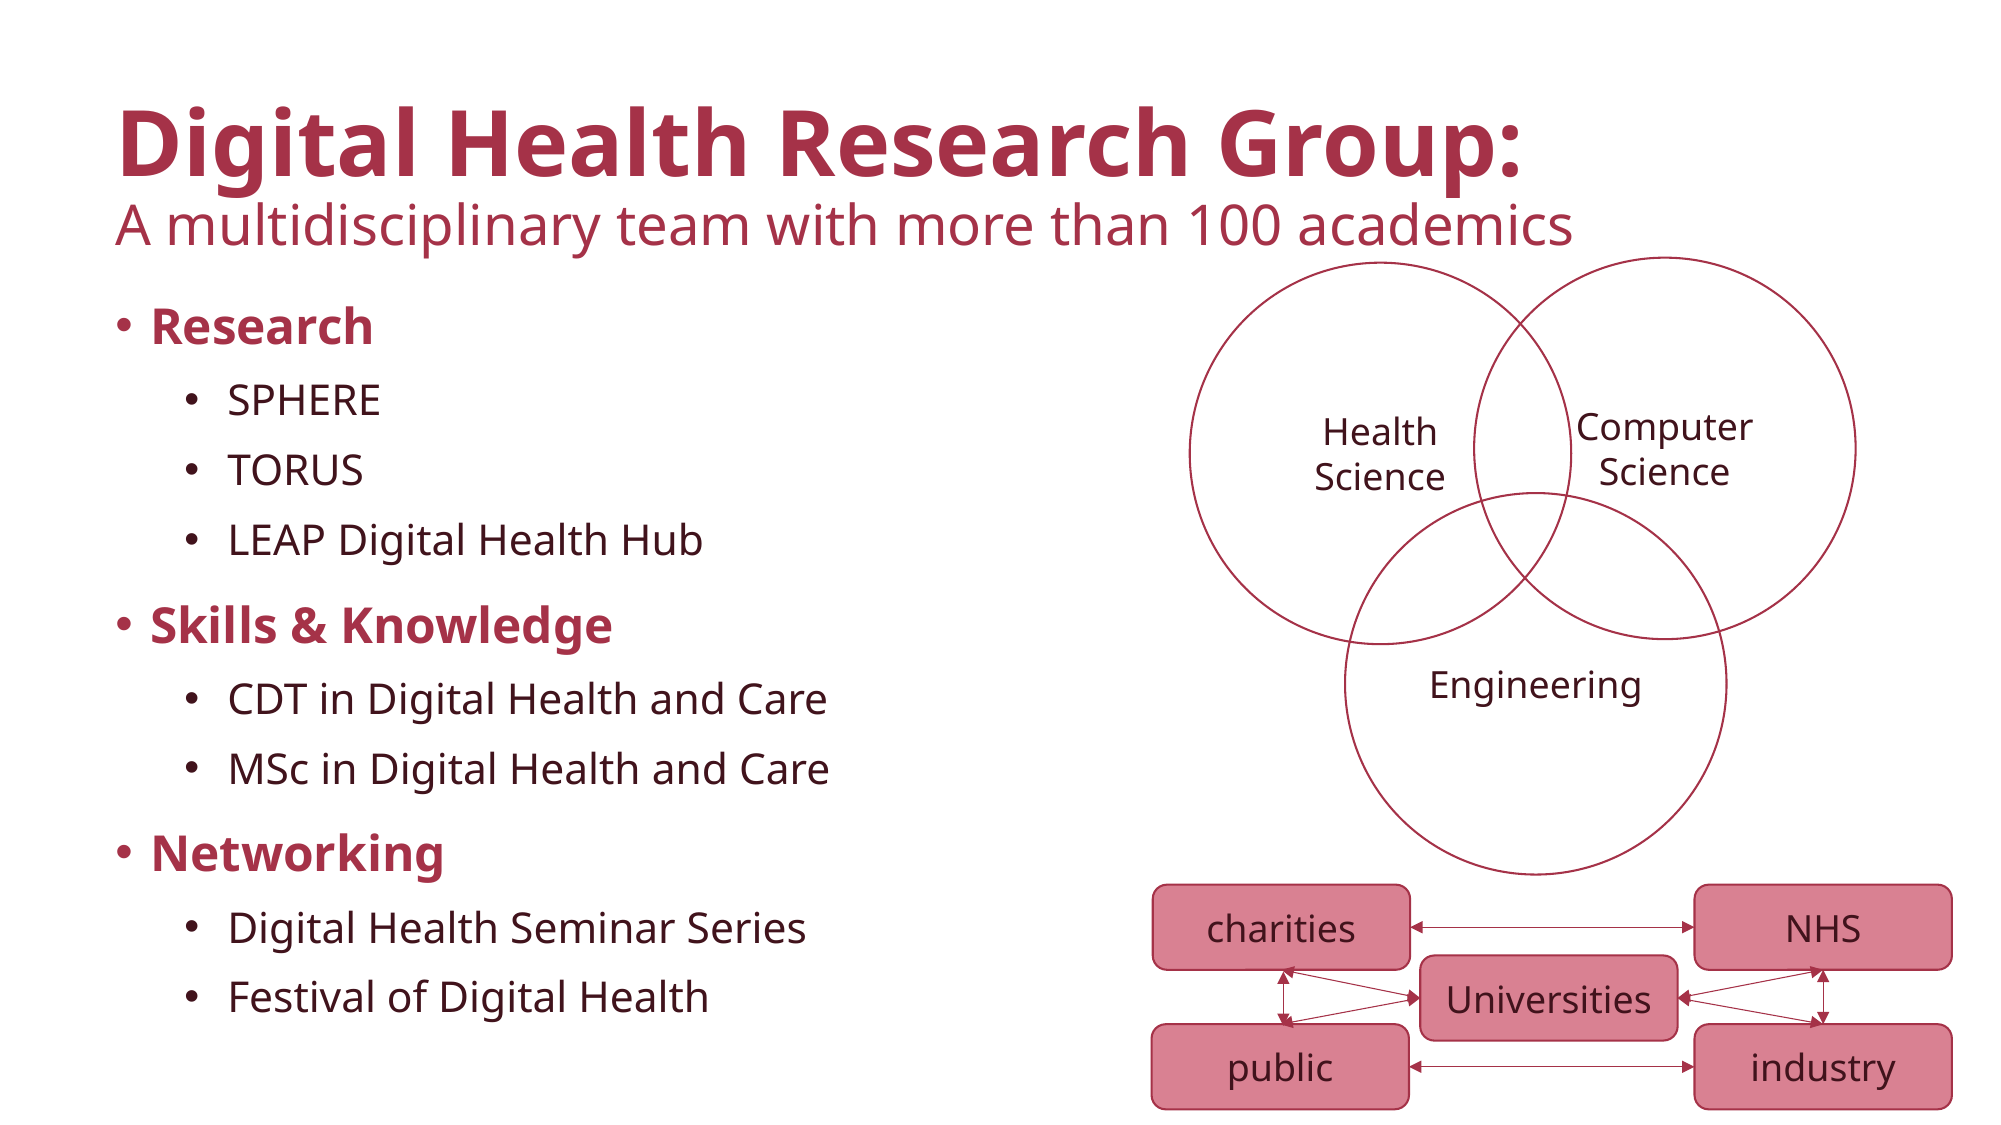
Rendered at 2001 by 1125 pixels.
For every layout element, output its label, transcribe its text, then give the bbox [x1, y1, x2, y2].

title Digital Health Research Group: A multidisciplinary team with more than 100 academics [100, 90, 1849, 276]
text_box public [1150, 1023, 1411, 1111]
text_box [1677, 998, 1824, 1025]
text_box Universities [1419, 954, 1679, 1042]
text_box Health Science [1188, 261, 1573, 646]
text_box charities [1151, 883, 1412, 971]
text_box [1677, 969, 1824, 998]
list Research SPHERE TORUS LEAP Digital Health Hub Skills & Knowledge CDT in Digital Health and Care MSc in Digital Health and Care Networking Digital Health Seminar Series Festival of Digital Health [100, 275, 1000, 1035]
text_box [1281, 969, 1421, 999]
text_box industry [1693, 1023, 1953, 1111]
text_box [1280, 998, 1421, 1025]
text_box Engineering [1344, 581, 1728, 876]
text_box Computer Science [1521, 256, 1857, 641]
text_box NHS [1693, 883, 1953, 971]
